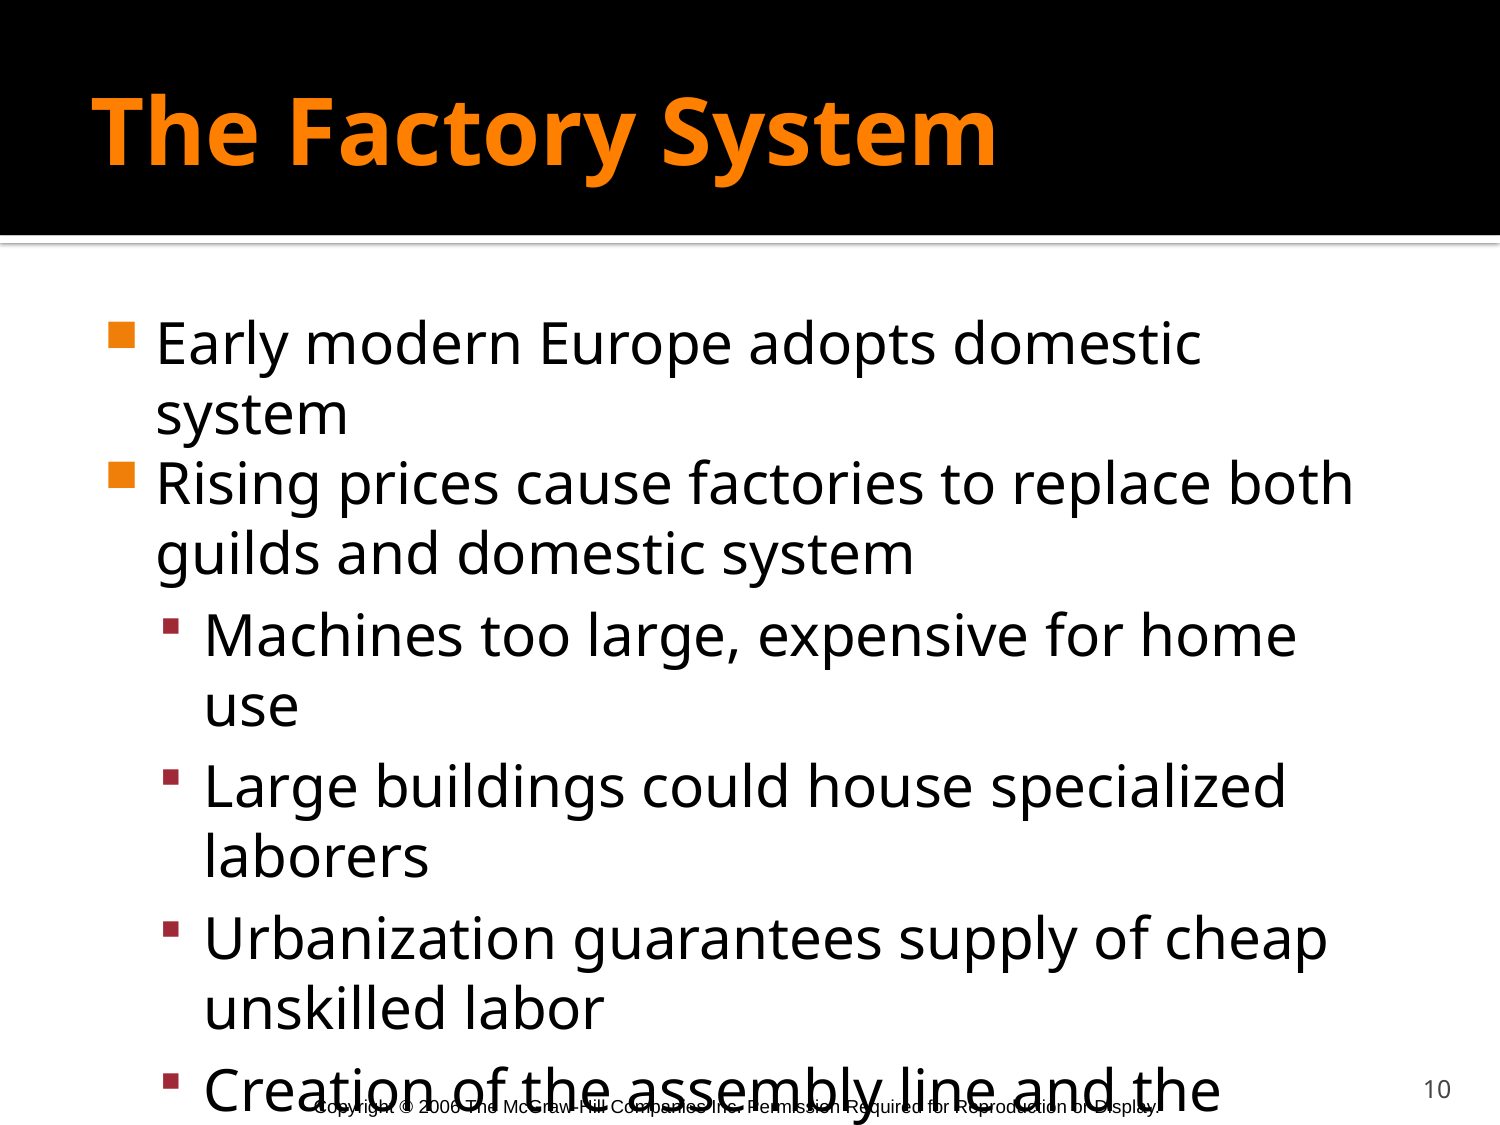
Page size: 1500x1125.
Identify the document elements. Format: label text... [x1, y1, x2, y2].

slide_number 10 [1345, 1062, 1467, 1108]
list Early modern Europe adopts domestic system Rising prices cause factories to replace both guilds and domestic system Machines too large, expensive for home use Large buildings could house specialized laborers Urbanization guarantees supply of cheap unskilled labor Creation of the assembly line and the division of labor [74, 290, 1426, 1051]
title The Factory System [75, 25, 1425, 231]
